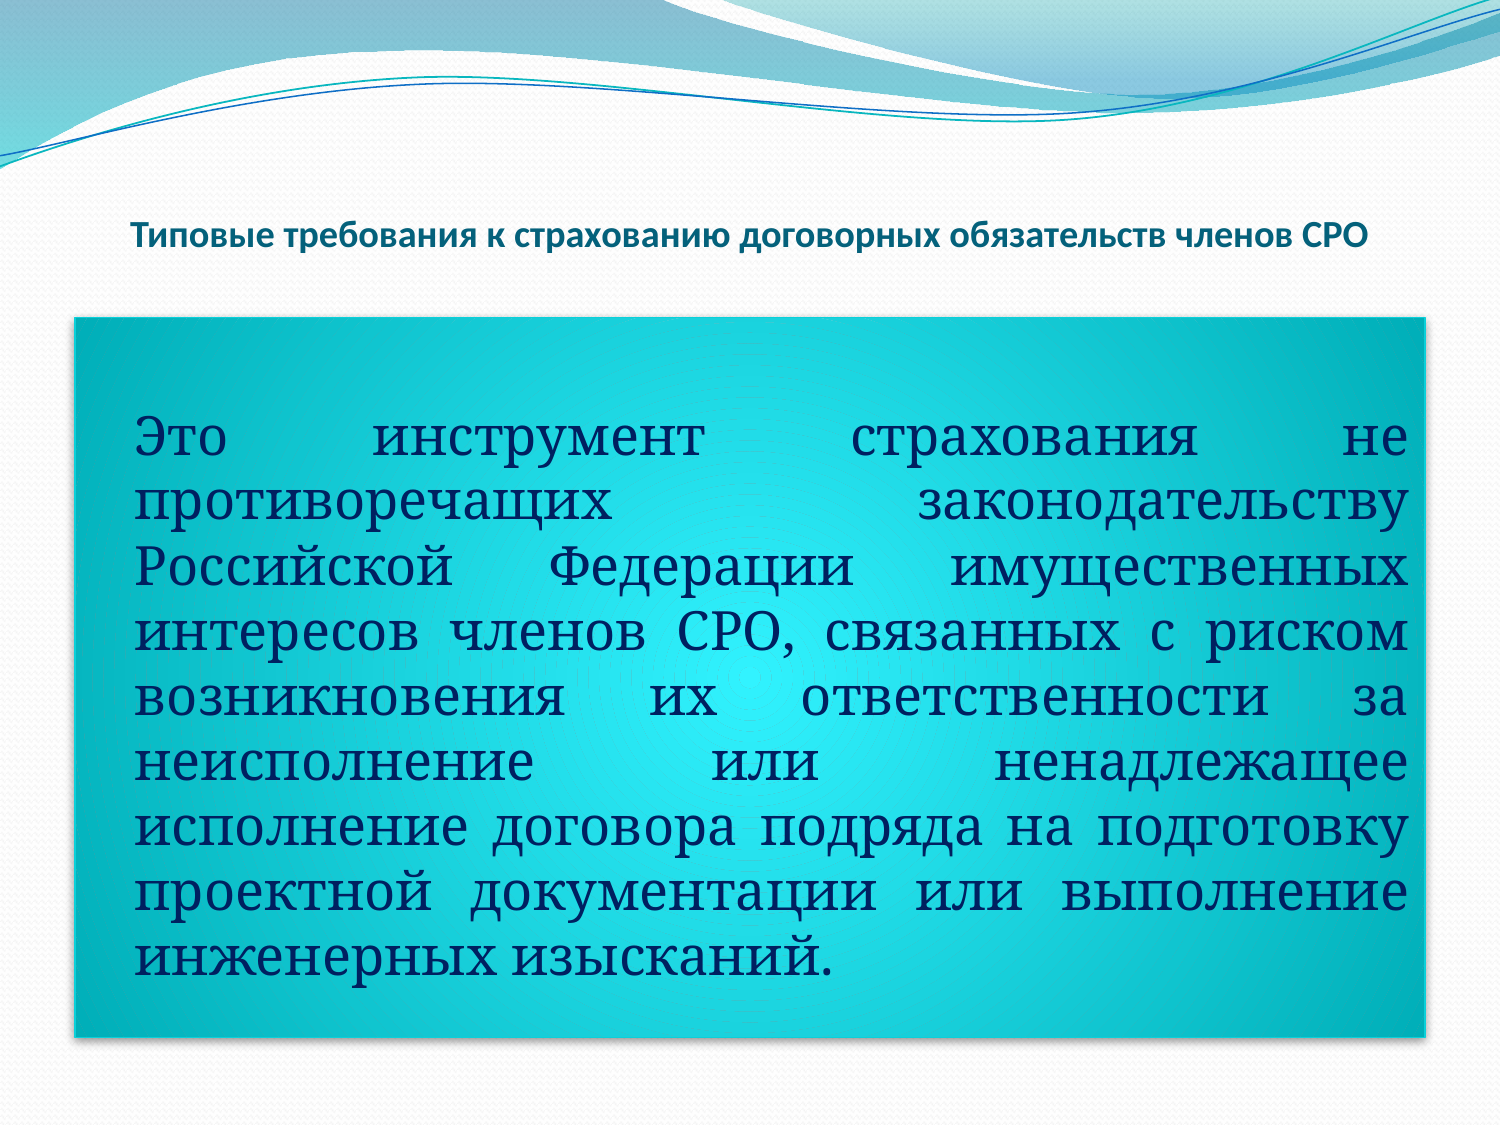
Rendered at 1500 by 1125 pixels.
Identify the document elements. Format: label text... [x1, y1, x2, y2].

list Это инструмент страхования не противоречащих законодательству Российской Федерации имущественных интересов членов СРО, связанных с риском возникновения их ответственности за неисполнение или ненадлежащее исполнение договора подряда на подготовку проектной документации или выполнение инженерных изысканий. [74, 317, 1426, 1038]
title Типовые требования к страхованию договорных обязательств членов СРО [75, 115, 1425, 256]
